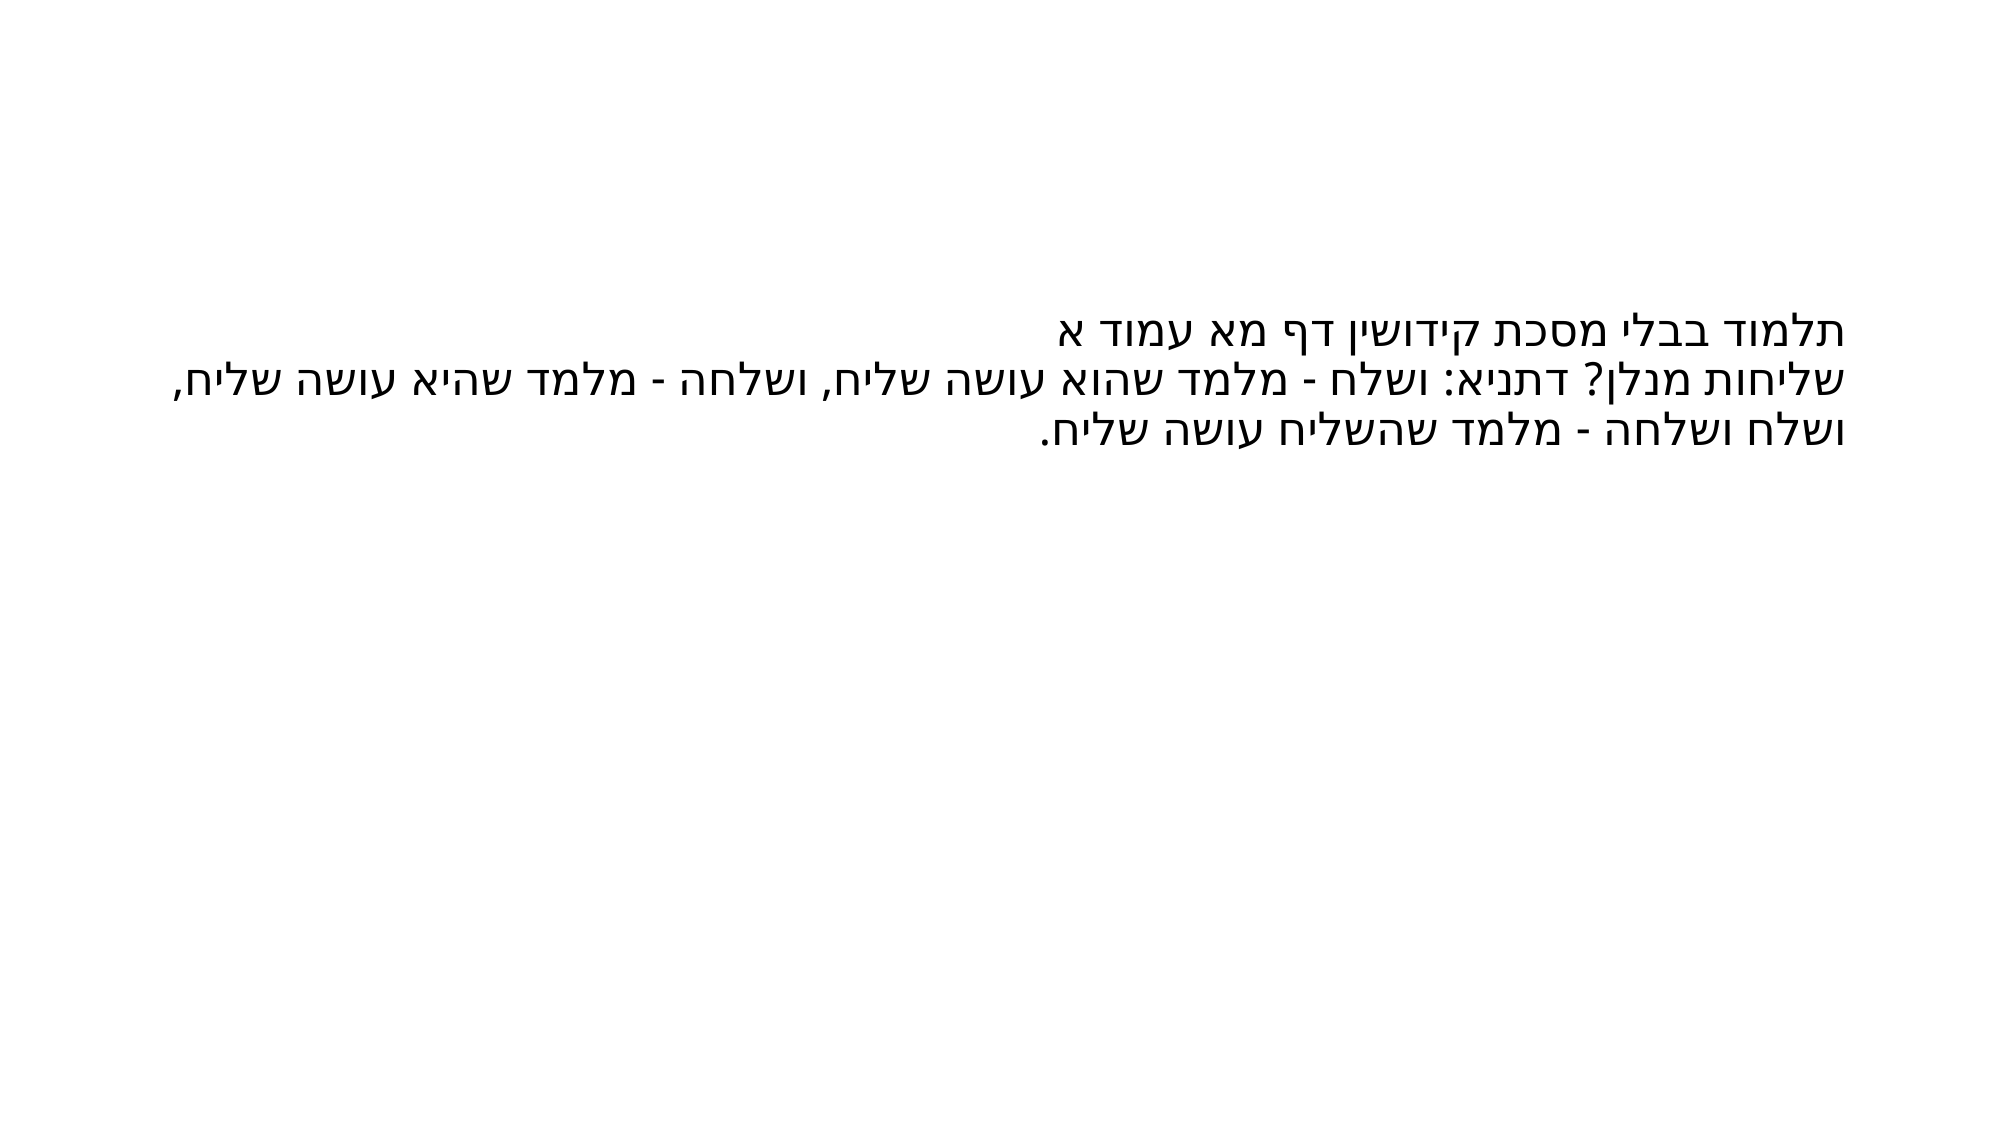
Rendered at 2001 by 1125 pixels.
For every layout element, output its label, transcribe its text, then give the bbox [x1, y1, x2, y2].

list תלמוד בבלי מסכת קידושין דף מא עמוד א שליחות מנלן? דתניא: ושלח - מלמד שהוא עושה שליח, ושלחה - מלמד שהיא עושה שליח, ושלח ושלחה - מלמד שהשליח עושה שליח. [137, 299, 1863, 1014]
